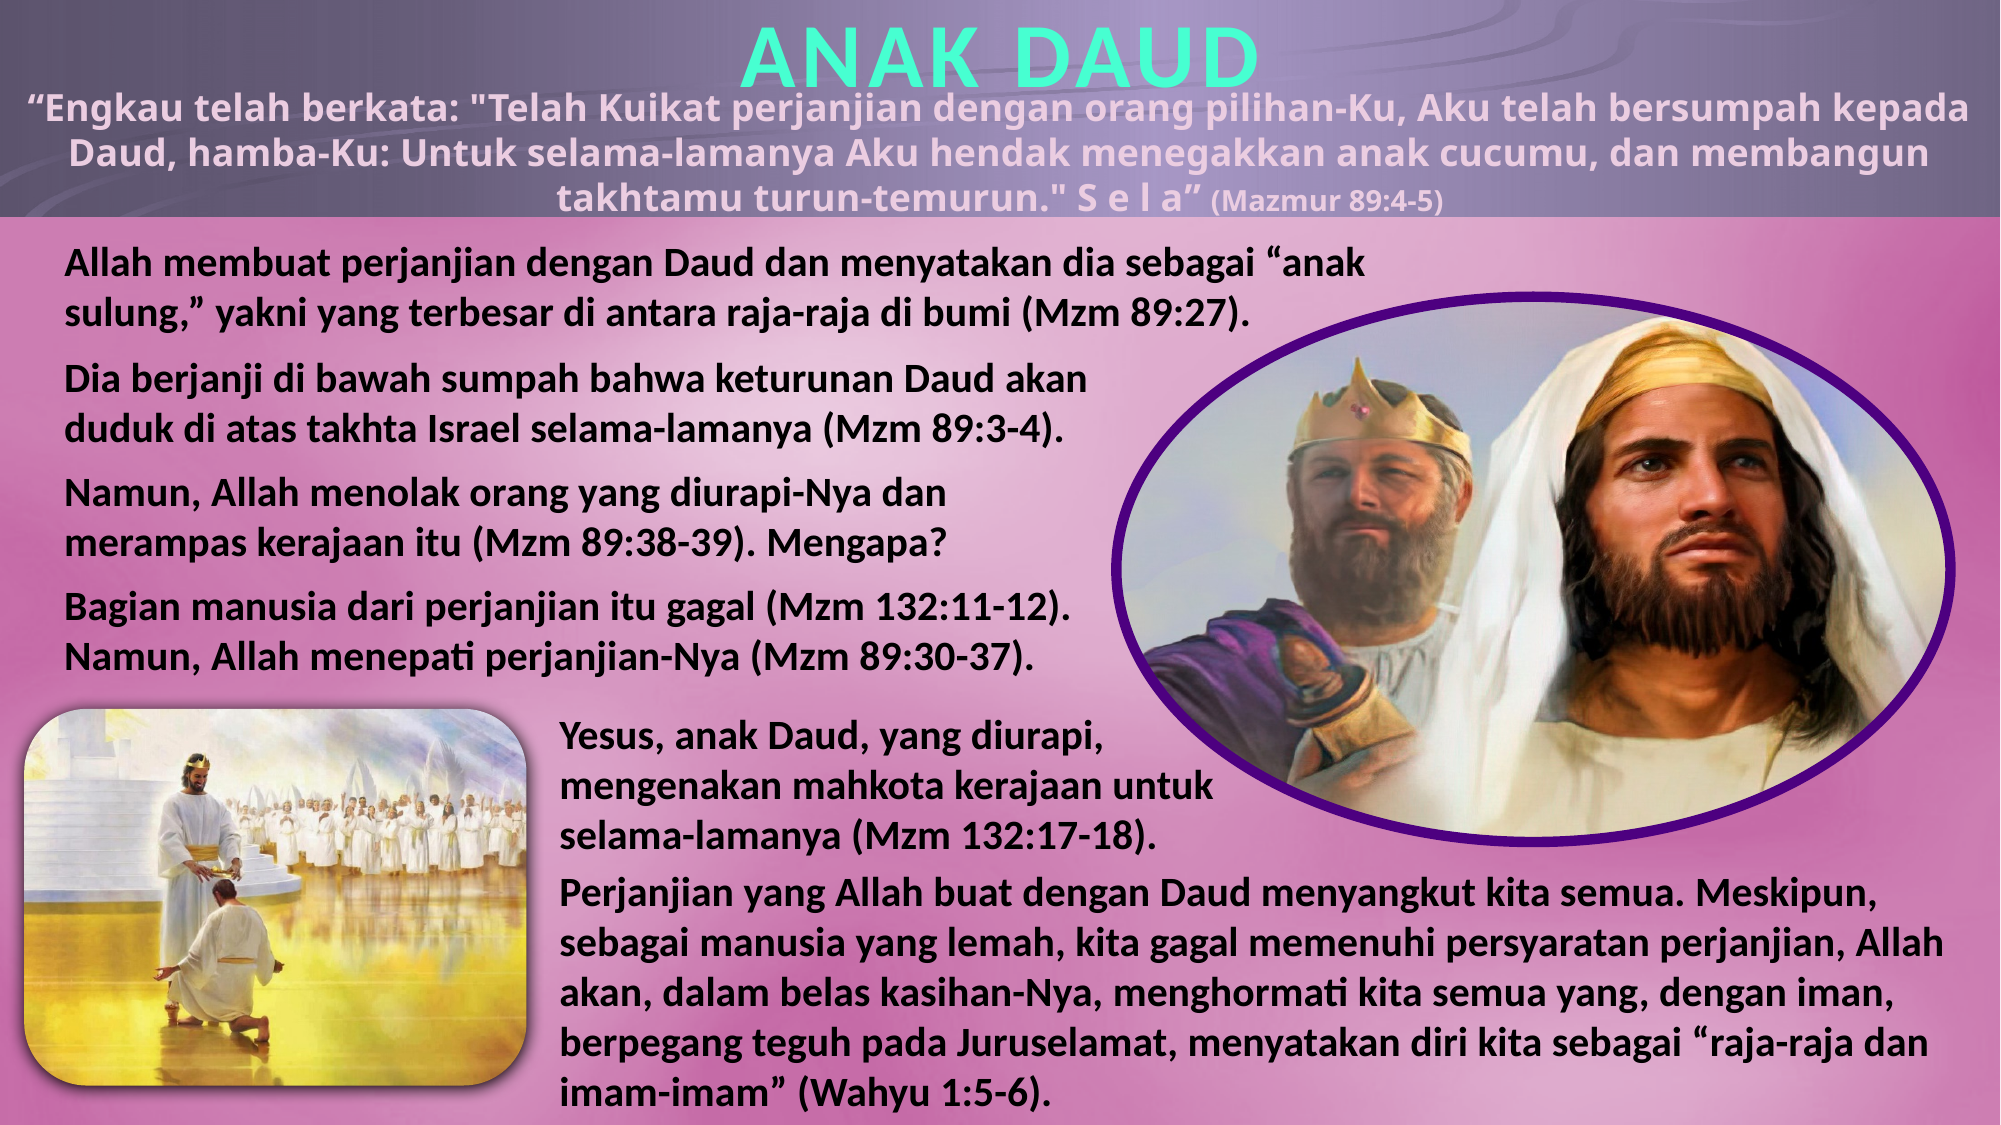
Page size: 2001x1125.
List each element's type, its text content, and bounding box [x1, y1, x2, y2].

text_box Allah membuat perjanjian dengan Daud dan menyatakan dia sebagai “anak sulung,” yakni yang terbesar di antara raja-raja di bumi (Mzm 89:27). [49, 227, 1388, 343]
text_box “Engkau telah berkata: "Telah Kuikat perjanjian dengan orang pilihan-Ku, Aku telah bersumpah kepada Daud, hamba-Ku: Untuk selama-lamanya Aku hendak menegakkan anak cucumu, dan membangun takhtamu turun-temurun." S e l a” (Mazmur 89:4-5) [0, 76, 2000, 227]
picture [24, 708, 527, 1086]
picture [1117, 298, 1951, 842]
text_box Namun, Allah menolak orang yang diurapi-Nya dan merampas kerajaan itu (Mzm 89:38-39). Mengapa? [49, 459, 1116, 573]
text_box Bagian manusia dari perjanjian itu gagal (Mzm 132:11-12). Namun, Allah menepati perjanjian-Nya (Mzm 89:30-37). [49, 573, 1116, 686]
text_box Perjanjian yang Allah buat dengan Daud menyangkut kita semua. Meskipun, sebagai manusia yang lemah, kita gagal memenuhi persyaratan perjanjian, Allah akan, dalam belas kasihan-Nya, menghormati kita semua yang, dengan iman, berpegang teguh pada Juruselamat, menyatakan diri kita sebagai “raja-raja dan imam-imam” (Wahyu 1:5-6). [544, 857, 2000, 1123]
text_box Dia berjanji di bawah sumpah bahwa keturunan Daud akan duduk di atas takhta Israel selama-lamanya (Mzm 89:3-4). [49, 343, 1116, 459]
text_box ANAK DAUD [0, 0, 2000, 76]
text_box Yesus, anak Daud, yang diurapi, mengenakan mahkota kerajaan untuk selama-lamanya (Mzm 132:17-18). [544, 700, 1243, 865]
